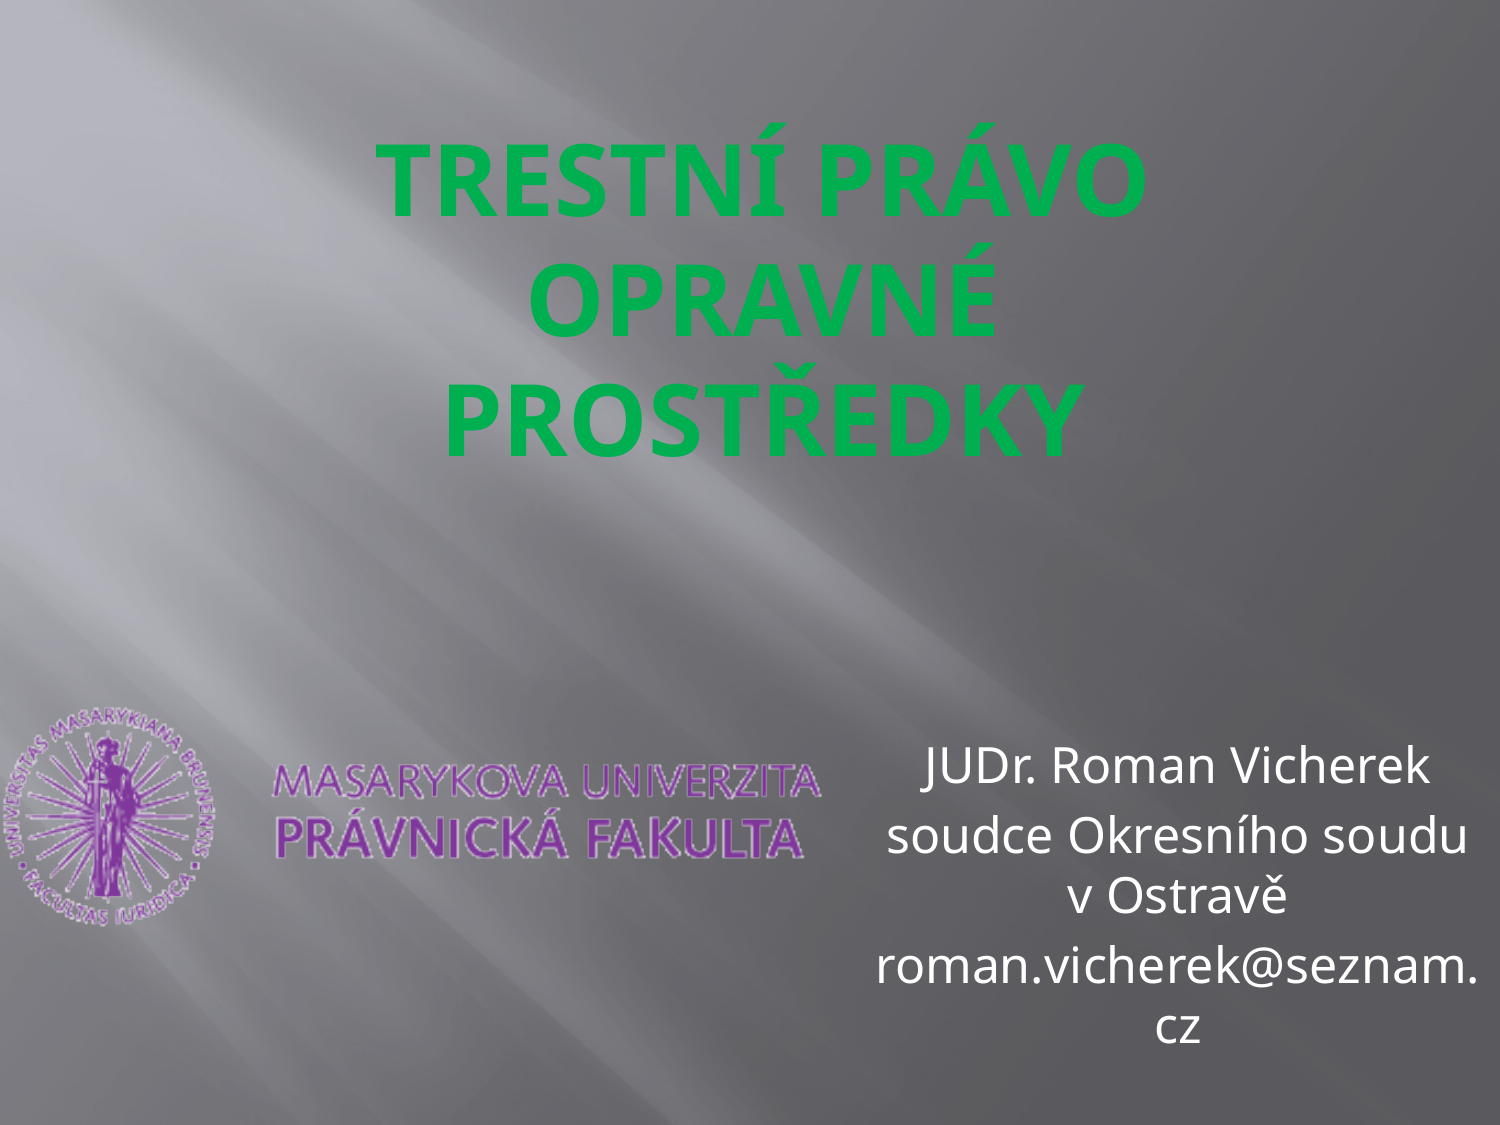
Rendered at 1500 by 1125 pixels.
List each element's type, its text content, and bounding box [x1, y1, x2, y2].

subtitle JUDr. Roman Vicherek soudce Okresního soudu v Ostravě roman.vicherek@seznam.cz [856, 726, 1500, 1125]
title Trestní právo opravné prostředky [183, 78, 1344, 477]
picture [0, 703, 833, 929]
